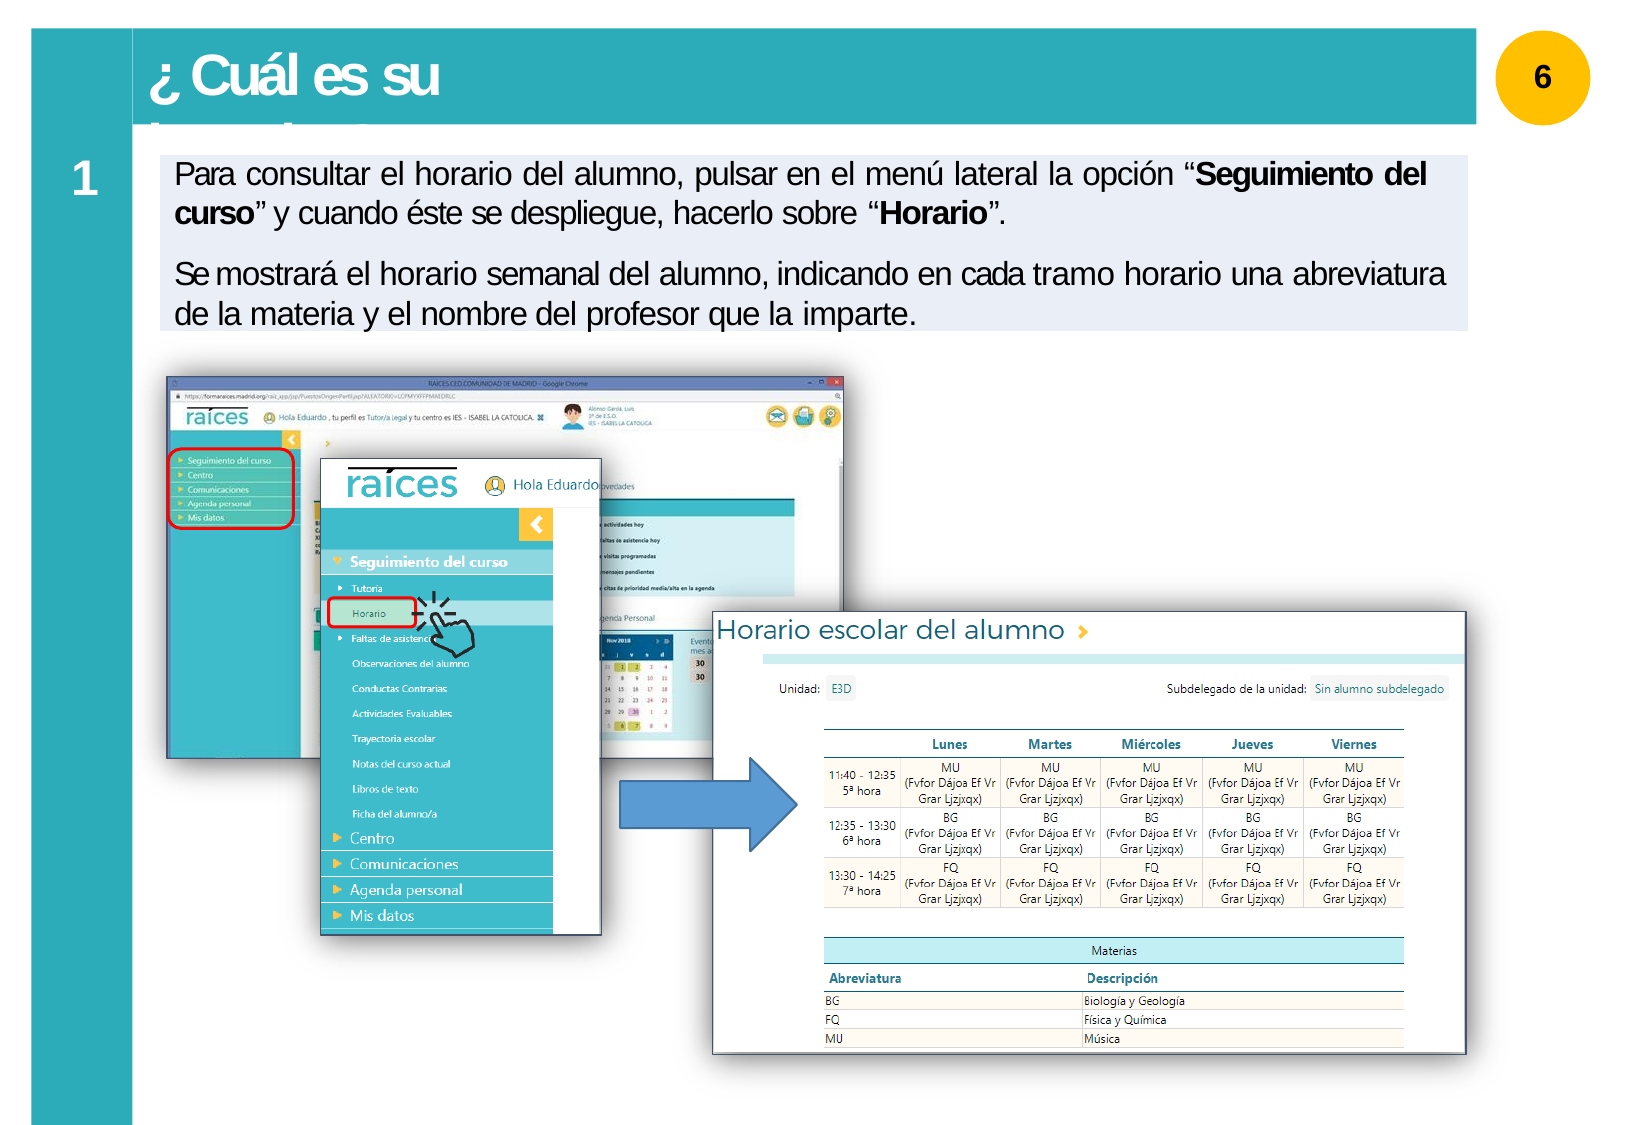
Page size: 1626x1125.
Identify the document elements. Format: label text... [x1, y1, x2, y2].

text_box Para consultar el horario del alumno, pulsar en el menú lateral la opción “Seguimiento del curso” y cuando éste se despliegue, hacerlo sobre “Horario”. Se mostrará el horario semanal del alumno, indicando en cada tramo horario una abreviatura de la materia y el nombre del profesor que la imparte. [159, 153, 1469, 333]
text_box [275, 413, 655, 989]
text_box [712, 611, 1467, 1055]
text_box [666, 565, 1519, 1107]
text_box [132, 28, 1477, 125]
text_box [409, 591, 477, 659]
text_box 1 [69, 143, 102, 206]
text_box [31, 28, 133, 1125]
text_box [328, 597, 409, 627]
text_box [133, 330, 896, 811]
text_box [620, 757, 798, 852]
text_box [167, 376, 844, 759]
text_box 6 [1531, 53, 1555, 96]
text_box [168, 448, 275, 529]
text_box [1495, 30, 1591, 126]
title ¿ Cuál es su horario ? [145, 34, 661, 225]
text_box [320, 458, 602, 936]
